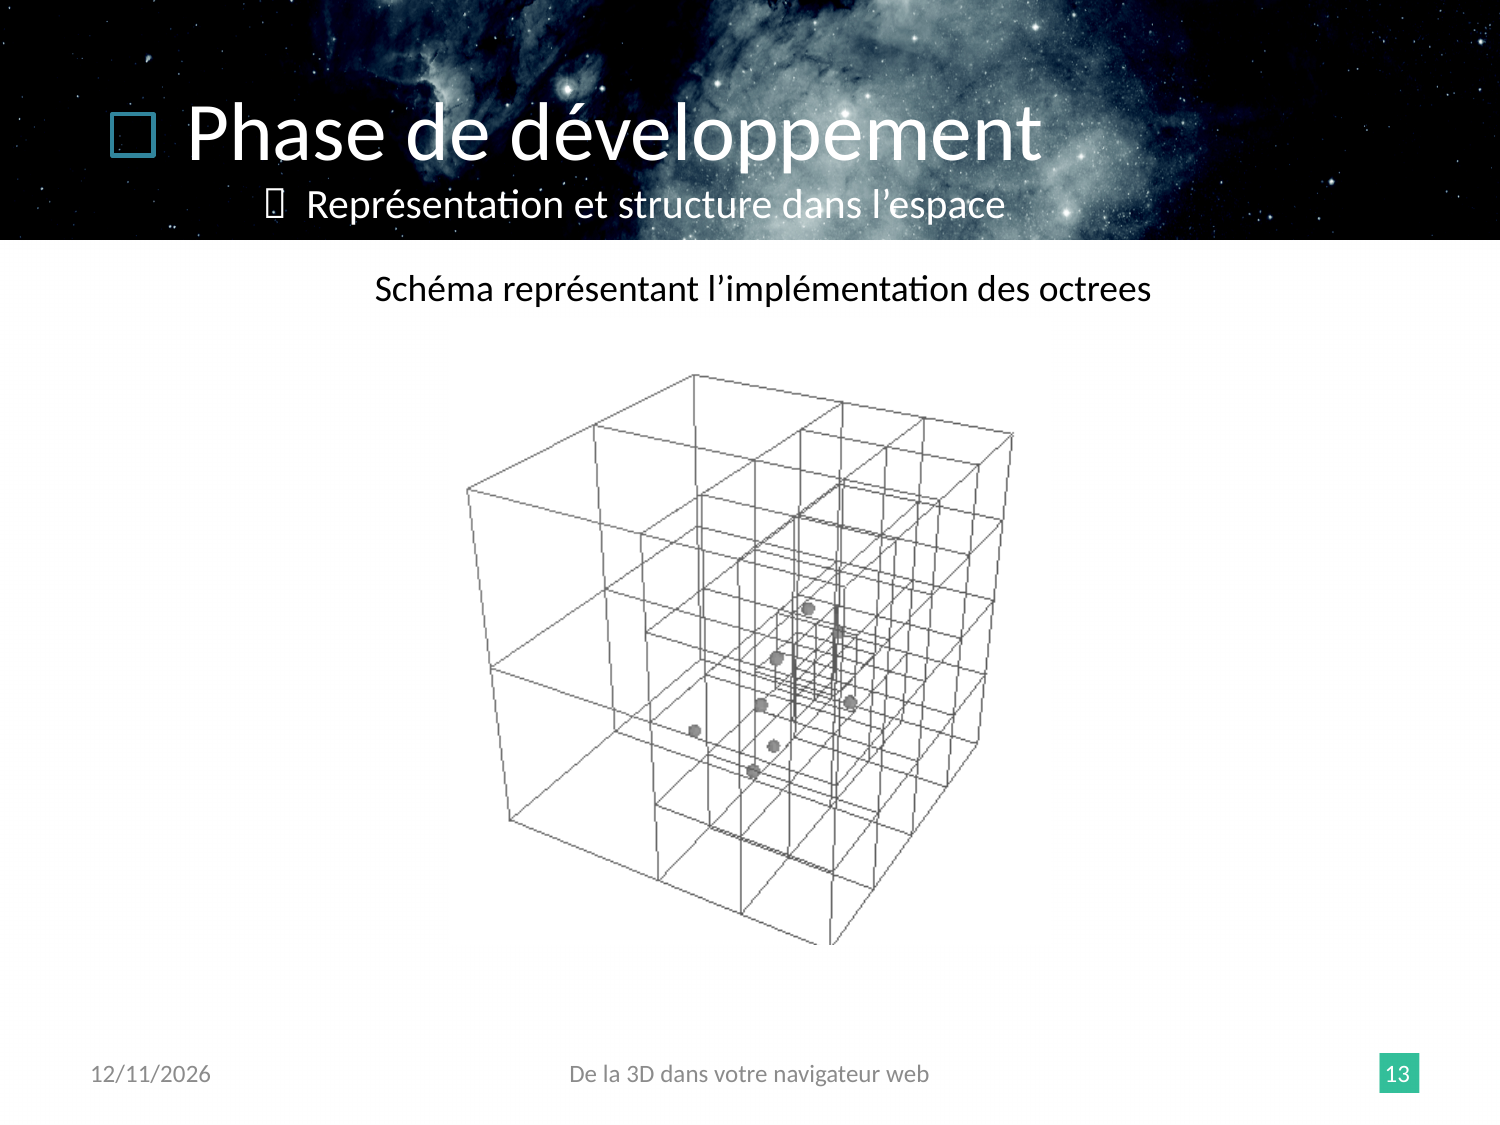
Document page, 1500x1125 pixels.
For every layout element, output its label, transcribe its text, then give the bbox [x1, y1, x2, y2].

text_box Schéma représentant l’implémentation des octrees [360, 256, 1241, 317]
text_box [110, 112, 156, 158]
footer De la 3D dans votre navigateur web [512, 1042, 988, 1103]
slide_number 13 [1074, 1042, 1425, 1103]
picture [0, 0, 1500, 1125]
text_box Phase de développement  Représentation et structure dans l’espace [171, 0, 1447, 309]
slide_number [75, 1042, 425, 1103]
